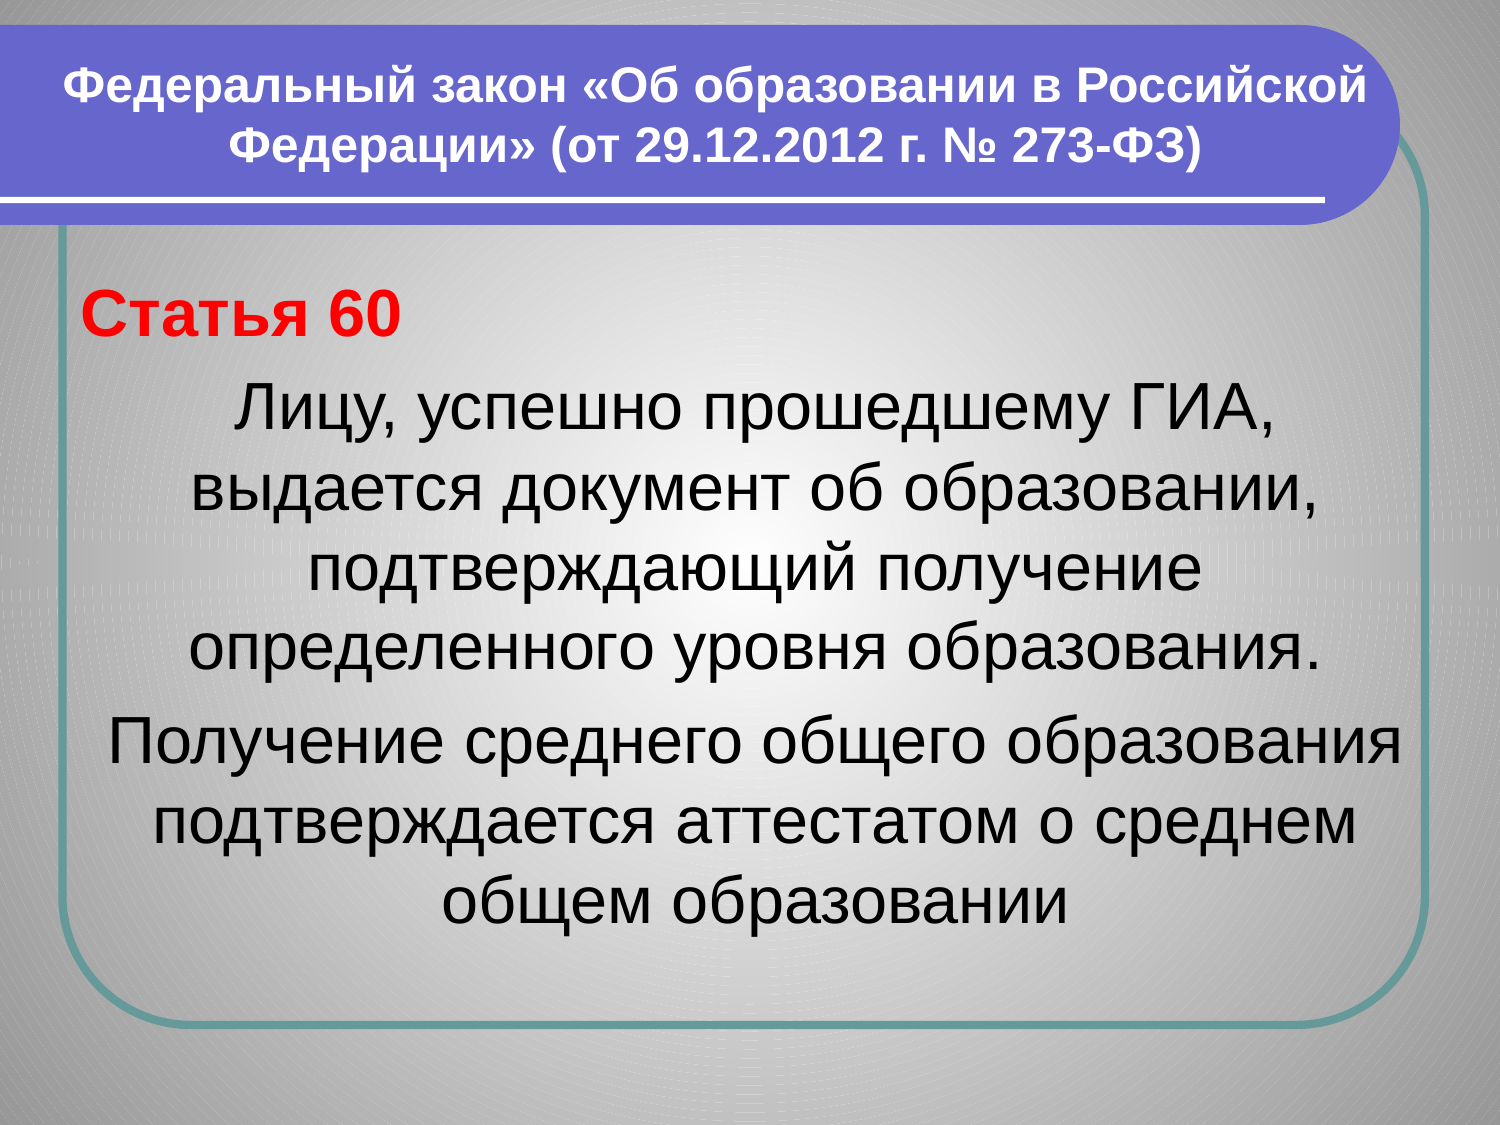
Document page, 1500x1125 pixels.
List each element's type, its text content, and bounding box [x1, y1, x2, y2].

list Статья 60 Лицу, успешно прошедшему ГИА, выдается документ об образовании, подтверждающий получение определенного уровня образования. Получение среднего общего образования подтверждается аттестатом о среднем общем образовании [64, 262, 1448, 988]
title Федеральный закон «Об образовании в Российской Федерации» (от 29.12.2012 г. № 273-ФЗ) [31, 37, 1400, 188]
